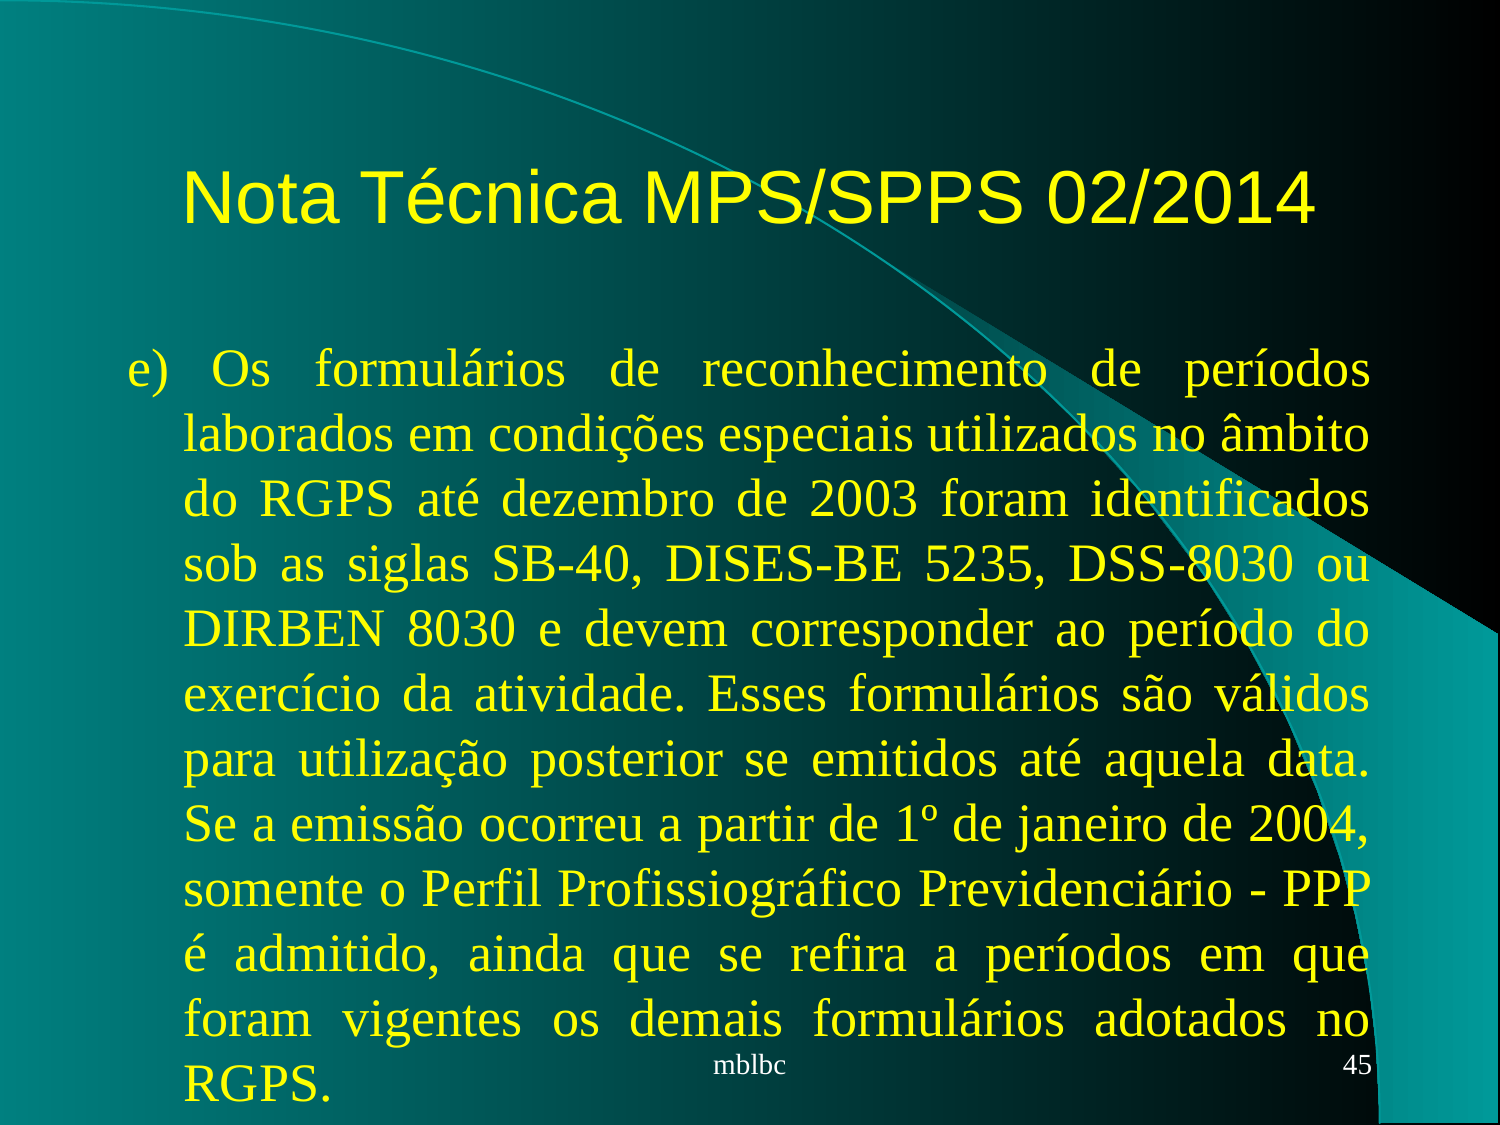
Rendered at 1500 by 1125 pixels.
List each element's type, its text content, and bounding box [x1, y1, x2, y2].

footer mblbc [512, 1024, 988, 1101]
list e) Os formulários de reconhecimento de períodos laborados em condições especiais utilizados no âmbito do RGPS até dezembro de 2003 foram identificados sob as siglas SB-40, DISES-BE 5235, DSS-8030 ou DIRBEN 8030 e devem corresponder ao período do exercício da atividade. Esses formulários são válidos para utilização posterior se emitidos até aquela data. Se a emissão ocorreu a partir de 1º de janeiro de 2004, somente o Perfil Profissiográfico Previdenciário - PPP é admitido, ainda que se refira a períodos em que foram vigentes os demais formulários adotados no RGPS. [112, 324, 1388, 1001]
title Nota Técnica MPS/SPPS 02/2014 [112, 99, 1388, 288]
slide_number 45 [1074, 1024, 1388, 1101]
